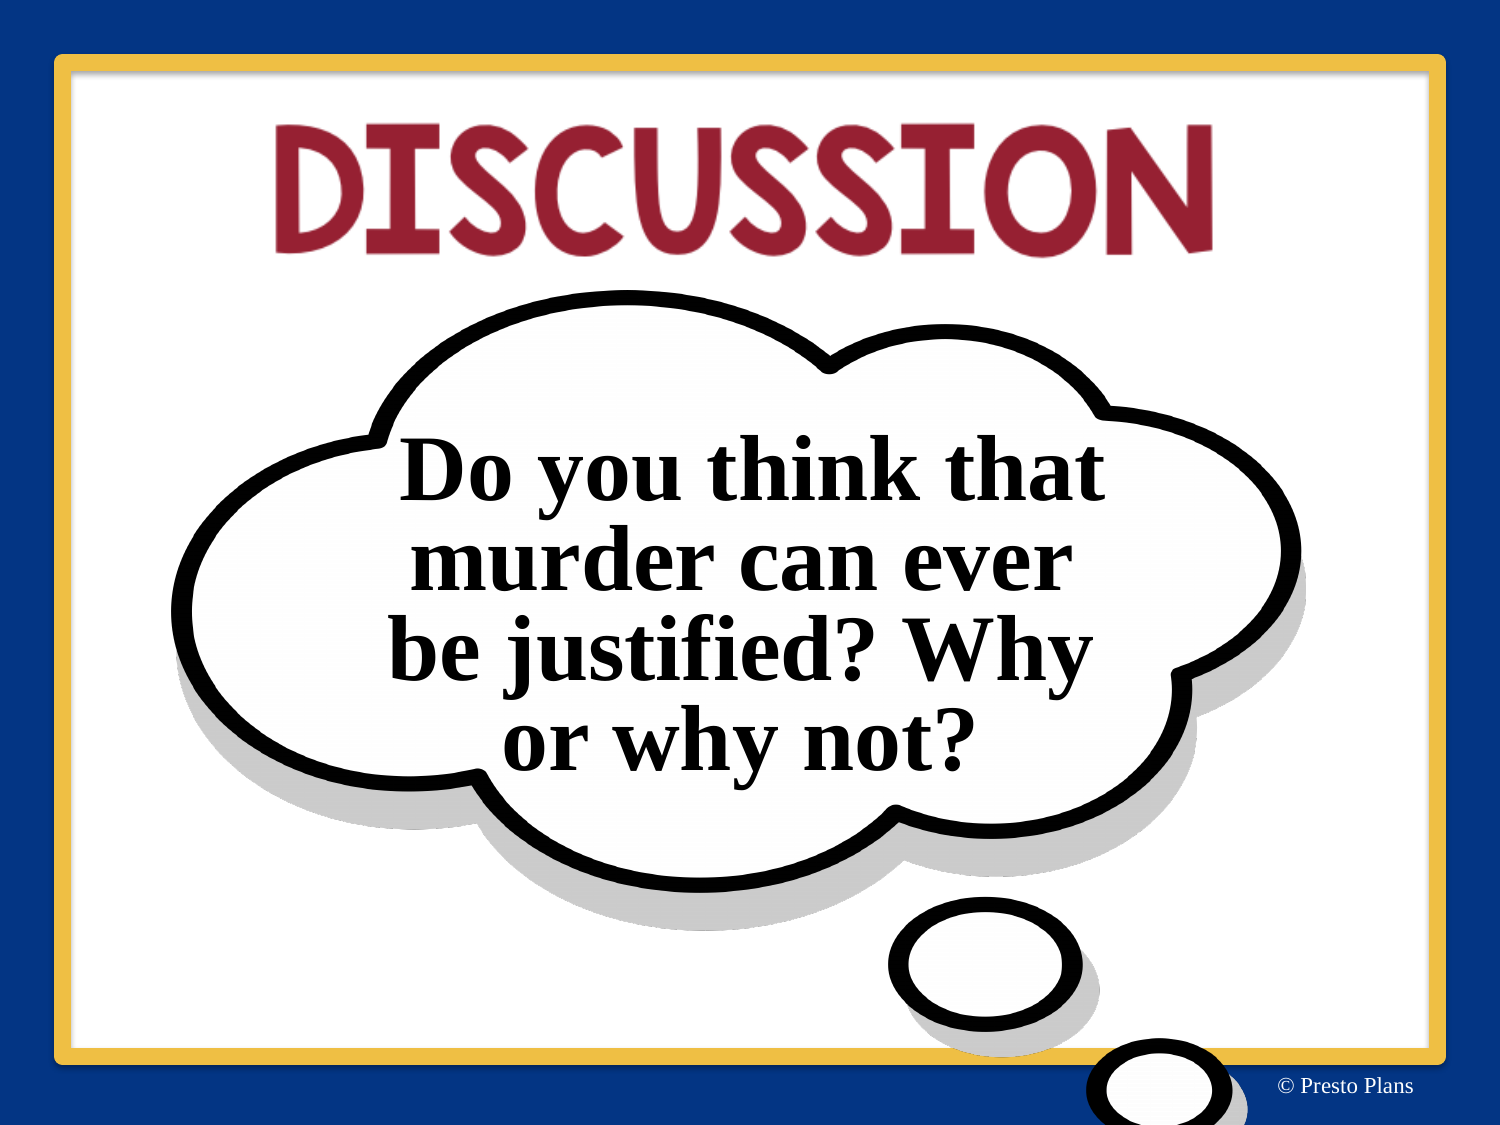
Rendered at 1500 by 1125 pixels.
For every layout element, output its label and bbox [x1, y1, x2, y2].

text_box [24, 24, 1476, 1107]
text_box [170, 290, 1306, 1125]
